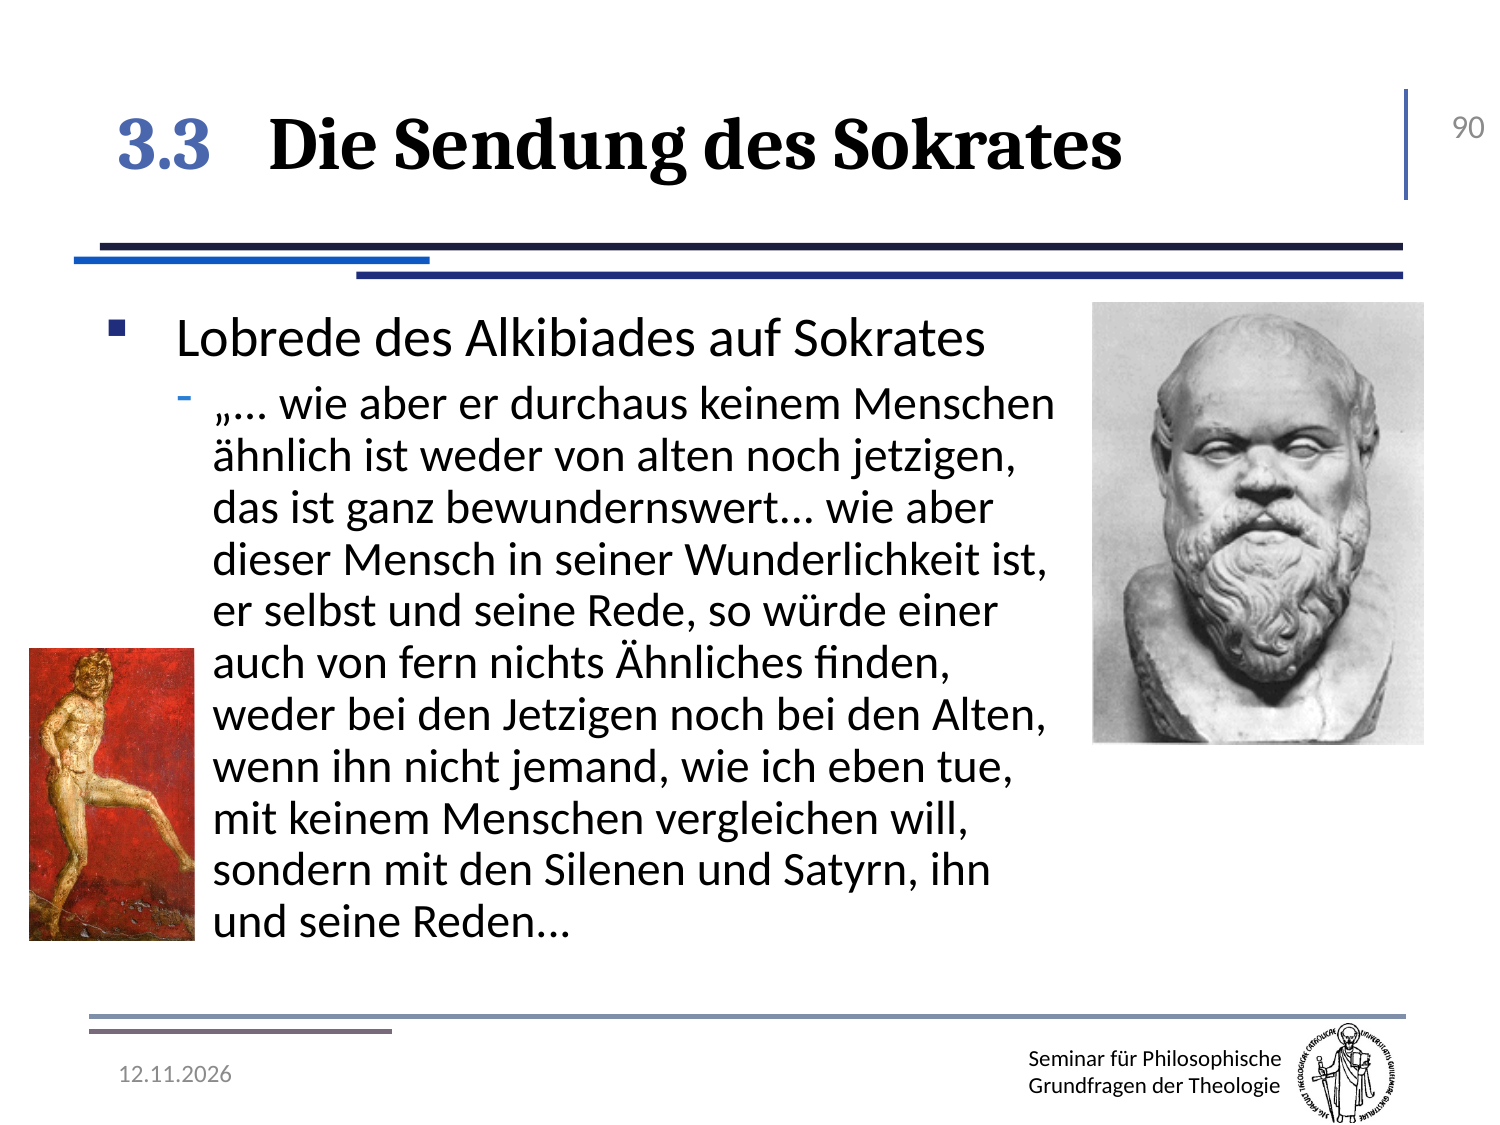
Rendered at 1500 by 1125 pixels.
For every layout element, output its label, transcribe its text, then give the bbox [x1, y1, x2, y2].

title 3.3 Die Sendung des Sokrates [97, 54, 1403, 237]
slide_number 90 [1405, 82, 1500, 168]
picture [29, 648, 195, 941]
list Lobrede des Alkibiades auf Sokrates „... wie aber er durchaus keinem Menschen ähnlich ist weder von alten noch jetzigen, das ist ganz bewundernswert... wie aber dieser Mensch in seiner Wunderlichkeit ist, er selbst und seine Rede, so würde einer auch von fern nichts Ähnliches finden, weder bei den Jetzigen noch bei den Alten, wenn ihn nicht jemand, wie ich eben tue, mit keinem Menschen vergleichen will, sondern mit den Silenen und Satyrn, ihn und seine Reden... [89, 300, 1081, 999]
picture [1092, 302, 1424, 745]
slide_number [103, 1042, 252, 1103]
